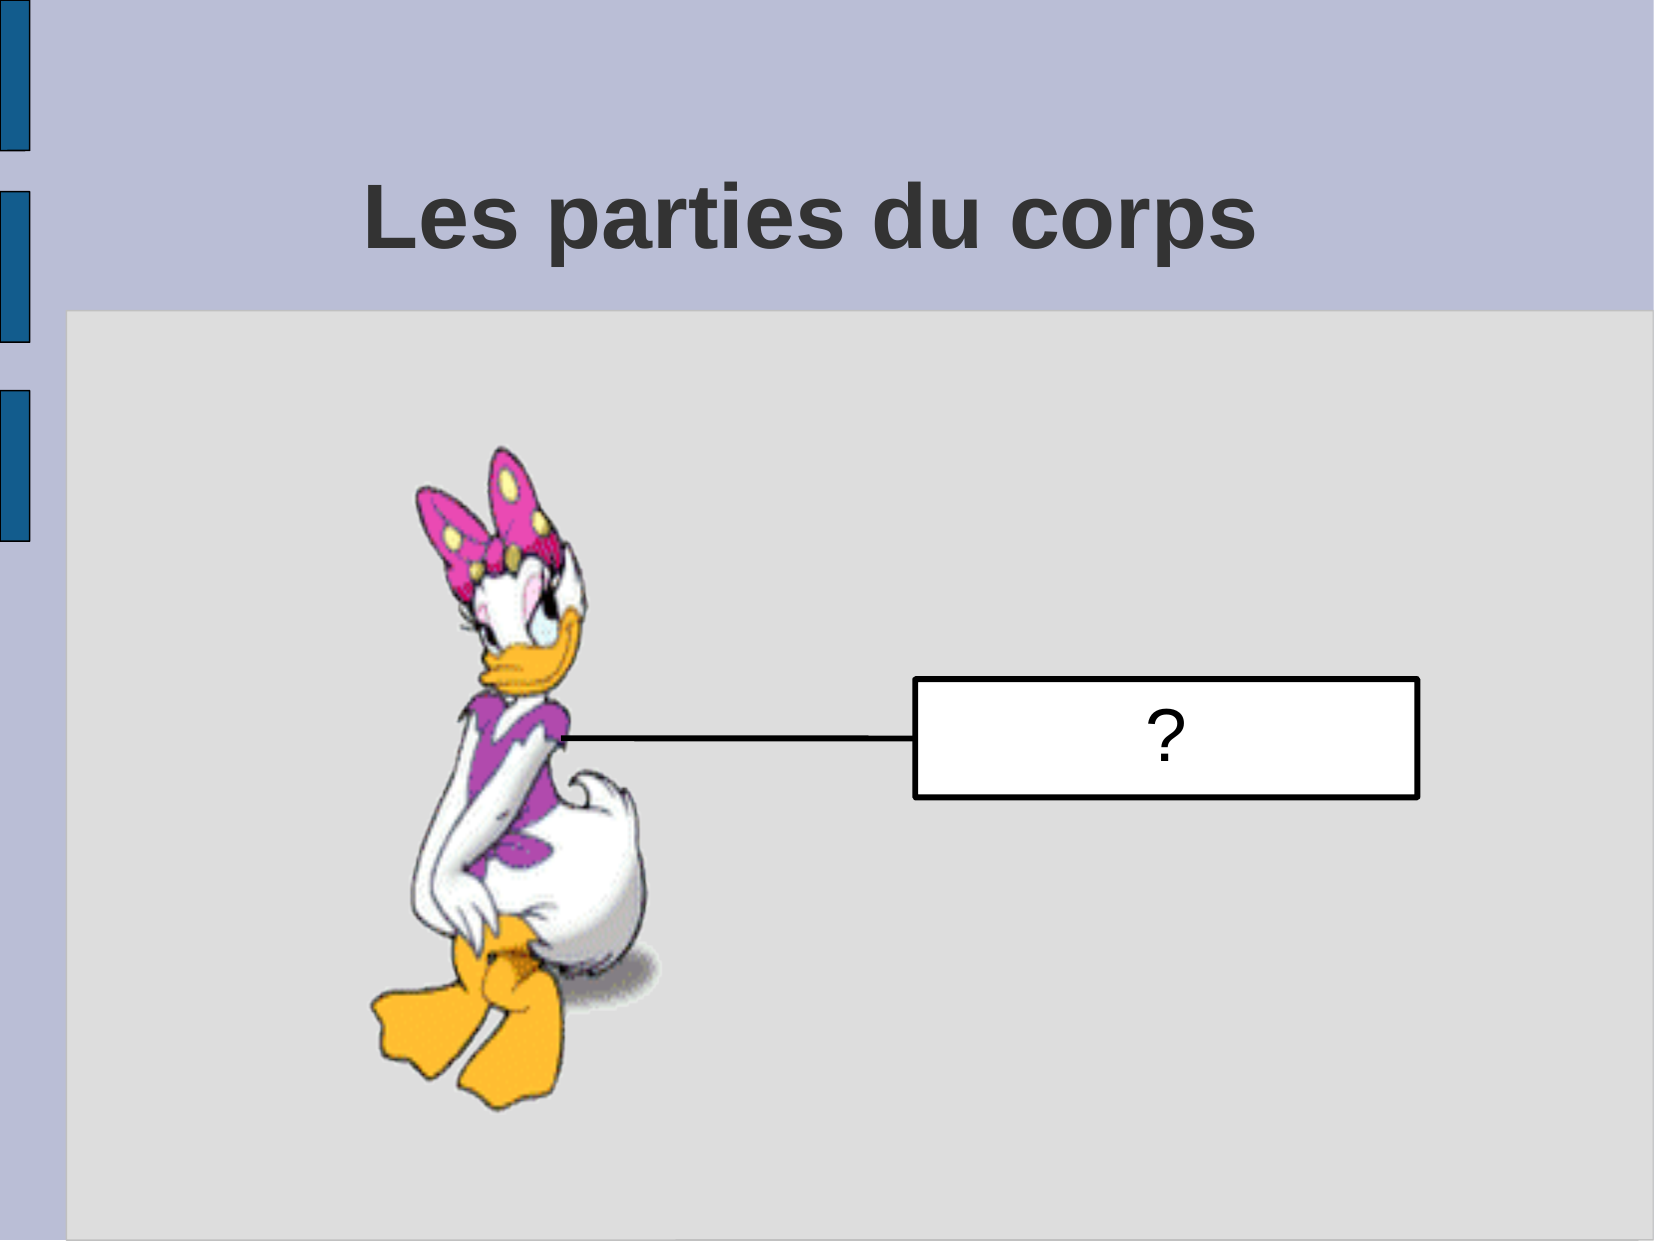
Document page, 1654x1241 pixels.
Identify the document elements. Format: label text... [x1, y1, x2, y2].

picture [176, 412, 827, 1152]
text_box ? [915, 679, 1418, 798]
text_box Les parties du corps [88, 114, 1534, 322]
